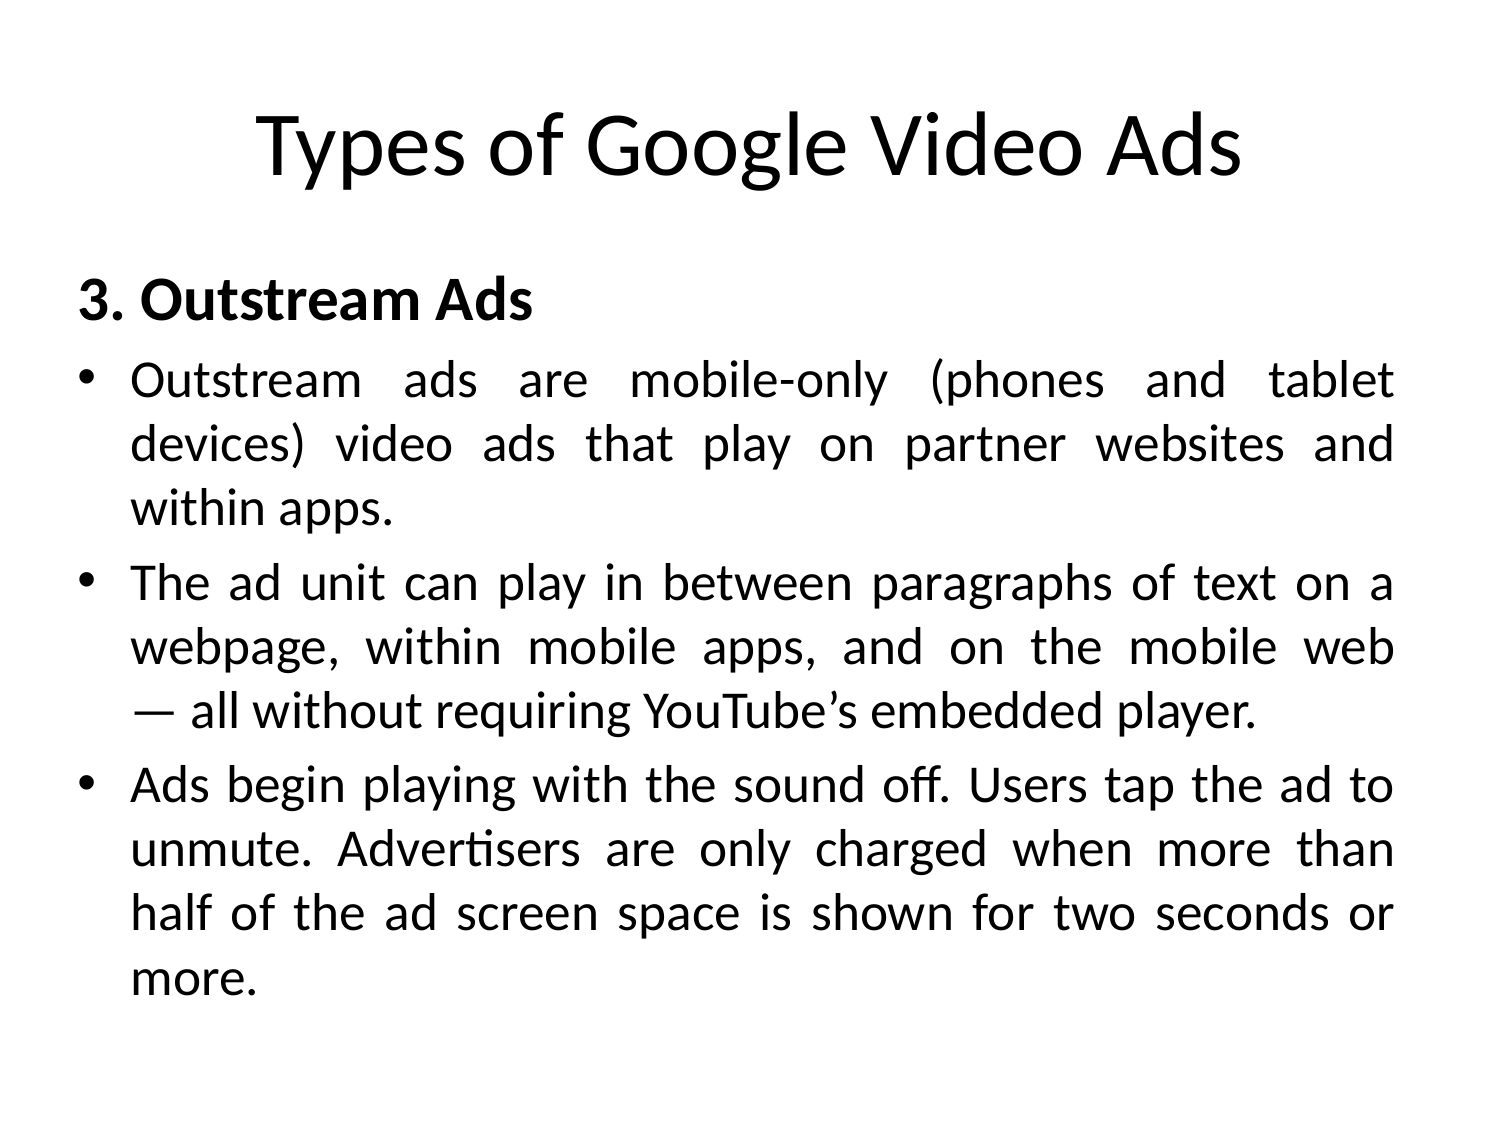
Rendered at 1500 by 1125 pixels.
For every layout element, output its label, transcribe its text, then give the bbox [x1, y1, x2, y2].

title Types of Google Video Ads [75, 45, 1425, 233]
list 3. Outstream Ads Outstream ads are mobile-only (phones and tablet devices) video ads that play on partner websites and within apps. The ad unit can play in between paragraphs of text on a webpage, within mobile apps, and on the mobile web — all without requiring YouTube’s embedded player. Ads begin playing with the sound off. Users tap the ad to unmute. Advertisers are only charged when more than half of the ad screen space is shown for two seconds or more. [62, 249, 1413, 1018]
